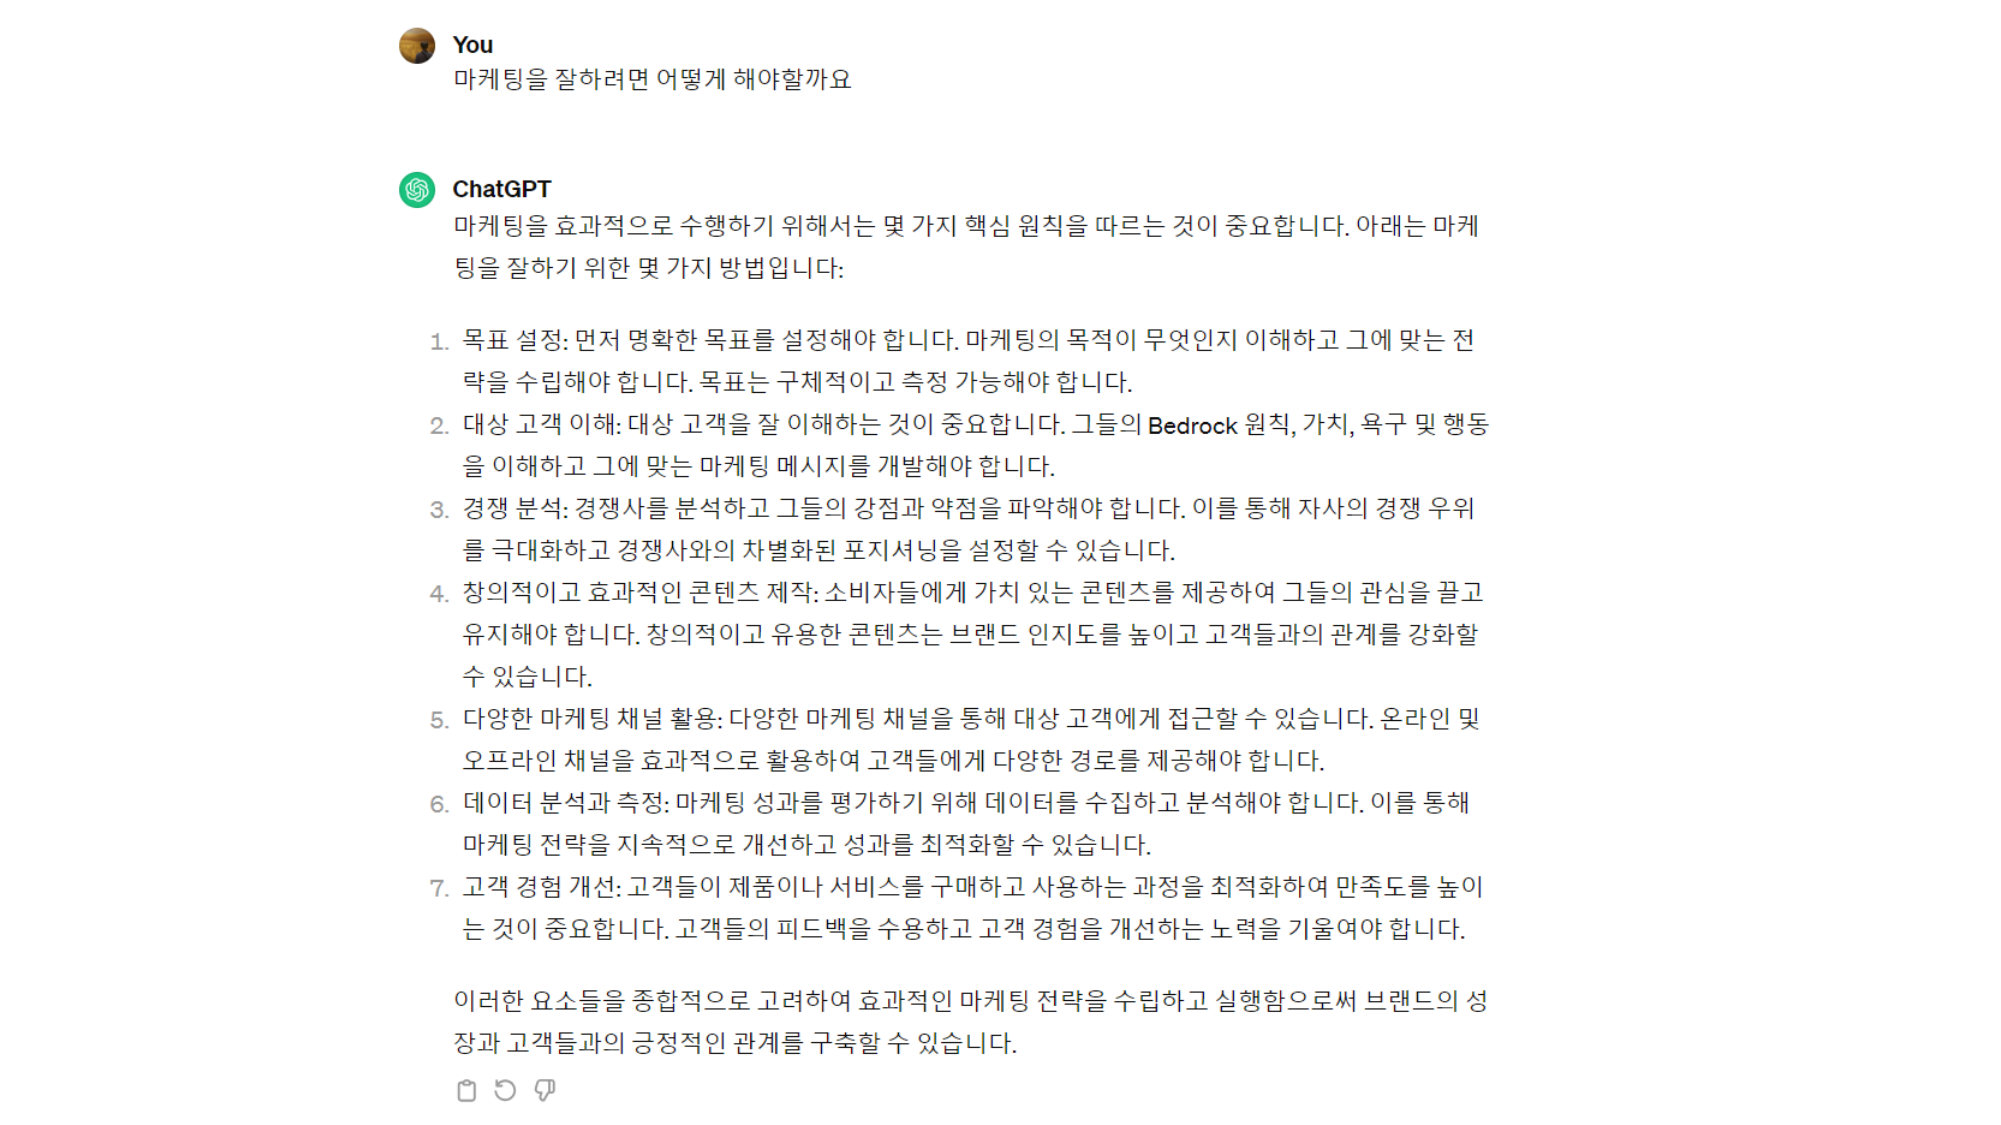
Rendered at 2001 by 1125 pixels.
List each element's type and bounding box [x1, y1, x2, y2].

picture [350, 0, 1650, 1125]
